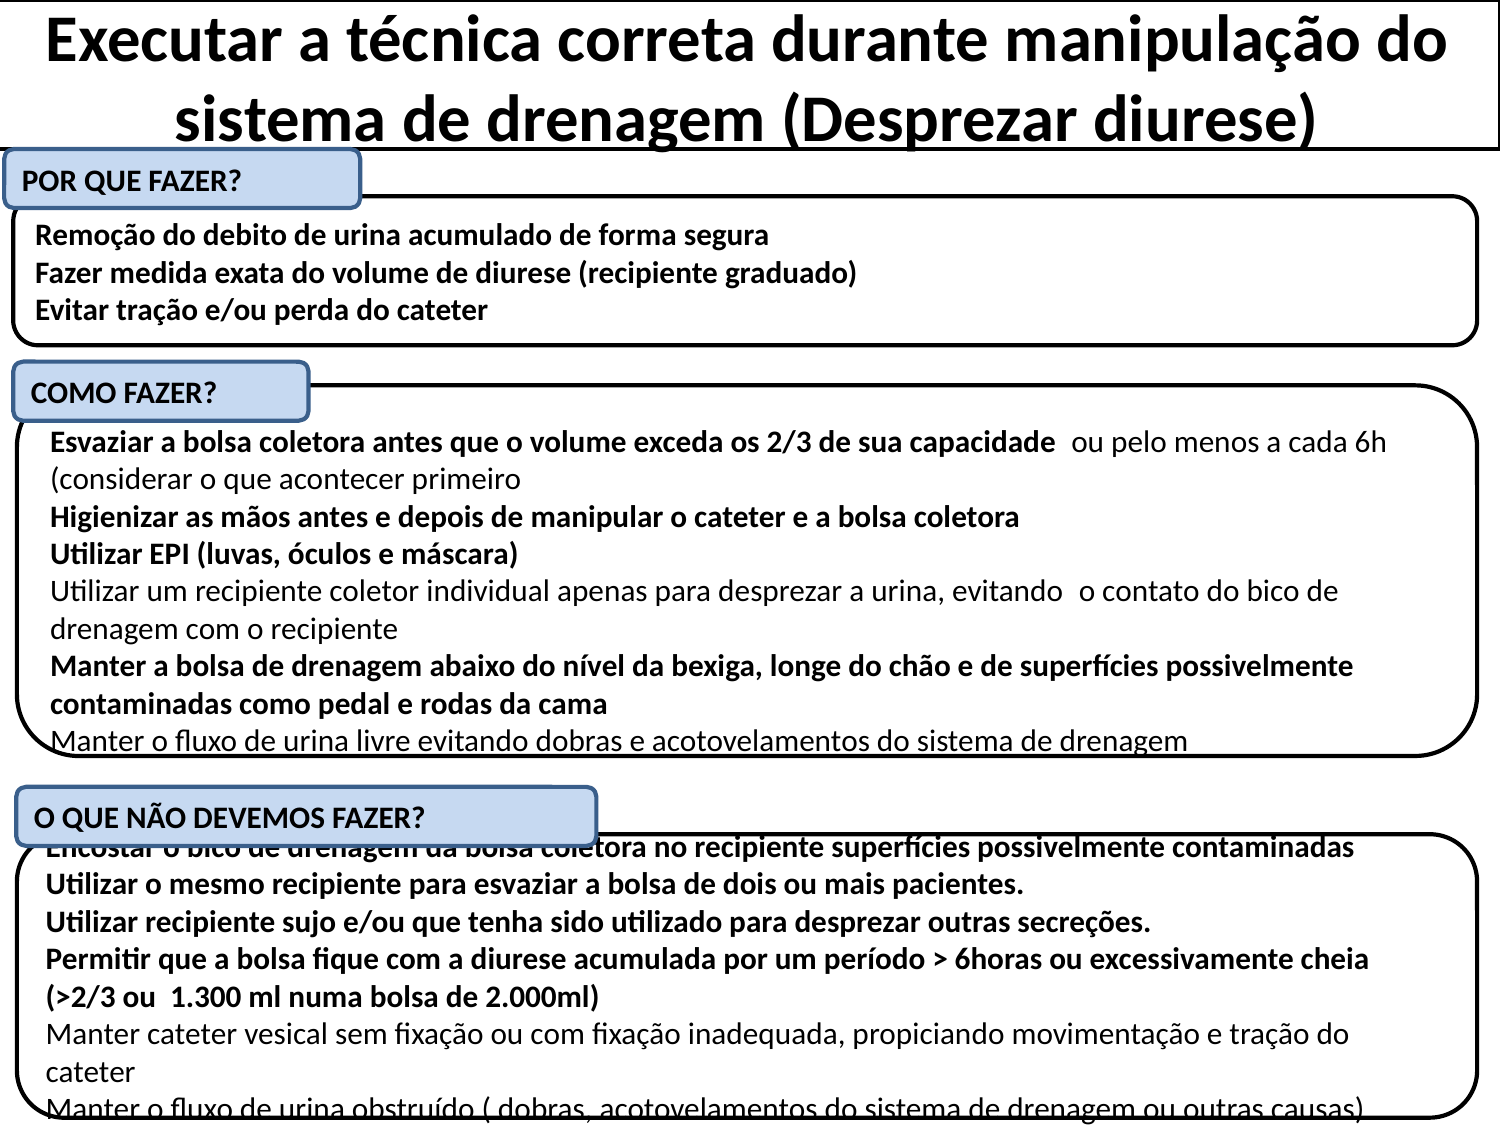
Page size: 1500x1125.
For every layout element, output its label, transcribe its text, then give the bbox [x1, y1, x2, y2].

text_box Esvaziar a bolsa coletora antes que o volume exceda os 2/3 de sua capacidade ou pelo menos a cada 6h (considerar o que acontecer primeiro Higienizar as mãos antes e depois de manipular o cateter e a bolsa coletora Utilizar EPI (luvas, óculos e máscara) Utilizar um recipiente coletor individual apenas para desprezar a urina, evitando o contato do bico de drenagem com o recipiente Manter a bolsa de drenagem abaixo do nível da bexiga, longe do chão e de superfícies possivelmente contaminadas como pedal e rodas da cama Manter o fluxo de urina livre evitando dobras e acotovelamentos do sistema de drenagem [14, 383, 1480, 759]
text_box COMO FAZER? [11, 359, 311, 423]
text_box Encostar o bico de drenagem da bolsa coletora no recipiente superfícies possivelmente contaminadas Utilizar o mesmo recipiente para esvaziar a bolsa de dois ou mais pacientes. Utilizar recipiente sujo e/ou que tenha sido utilizado para desprezar outras secreções. Permitir que a bolsa fique com a diurese acumulada por um período > 6horas ou excessivamente cheia (>2/3 ou 1.300 ml numa bolsa de 2.000ml) Manter cateter vesical sem fixação ou com fixação inadequada, propiciando movimentação e tração do cateter Manter o fluxo de urina obstruído ( dobras, acotovelamentos do sistema de drenagem ou outras causas) [14, 832, 1480, 1120]
text_box Executar a técnica correta durante manipulação do sistema de drenagem​ (Desprezar diurese)​ [0, 0, 1500, 151]
text_box O QUE NÃO DEVEMOS FAZER? [14, 784, 599, 849]
text_box Remoção do debito de urina acumulado de forma segura Fazer medida exata do volume de diurese (recipiente graduado) Evitar tração e/ou perda do cateter [11, 194, 1480, 348]
text_box POR QUE FAZER? [2, 146, 363, 211]
